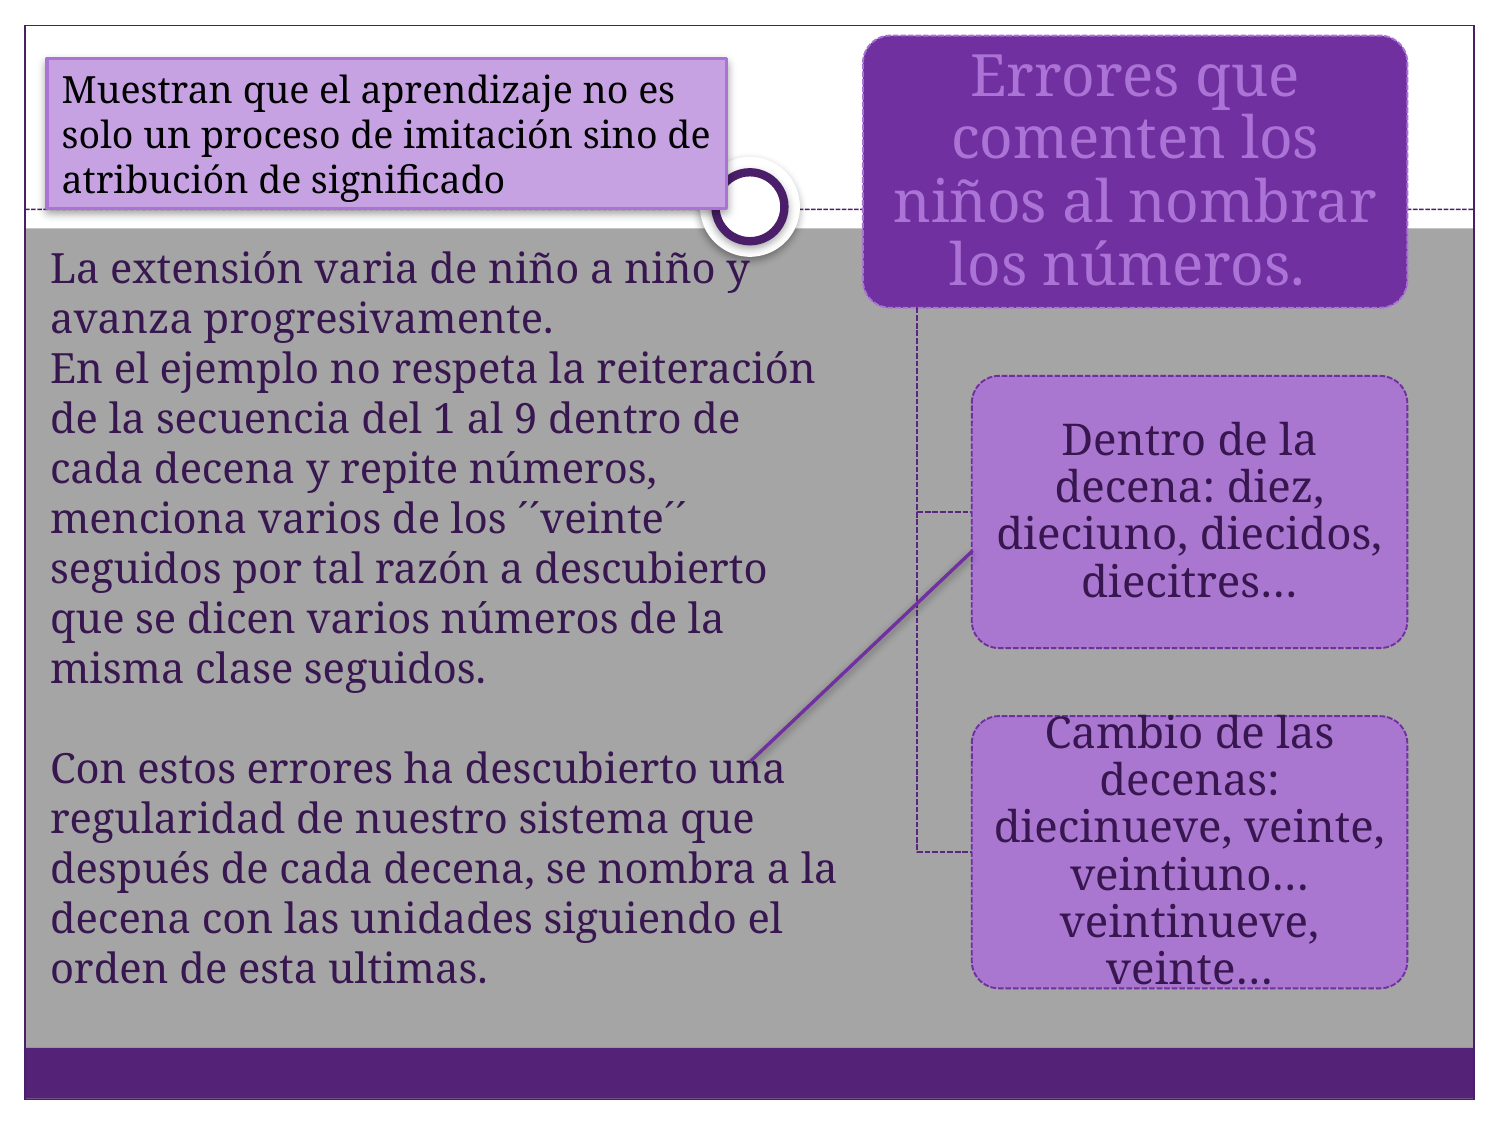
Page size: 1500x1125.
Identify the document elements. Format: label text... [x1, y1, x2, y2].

text_box Muestran que el aprendizaje no es solo un proceso de imitación sino de atribución de significado [45, 57, 728, 210]
text_box La extensión varia de niño a niño y avanza progresivamente. En el ejemplo no respeta la reiteración de la secuencia del 1 al 9 dentro de cada decena y repite números, menciona varios de los ´´veinte´´ seguidos por tal razón a descubierto que se dicen varios números de la misma clase seguidos. Con estos errores ha descubierto una regularidad de nuestro sistema que después de cada decena, se nombra a la decena con las unidades siguiendo el orden de esta ultimas. [35, 234, 856, 1000]
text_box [749, 550, 973, 762]
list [769, 34, 1500, 989]
